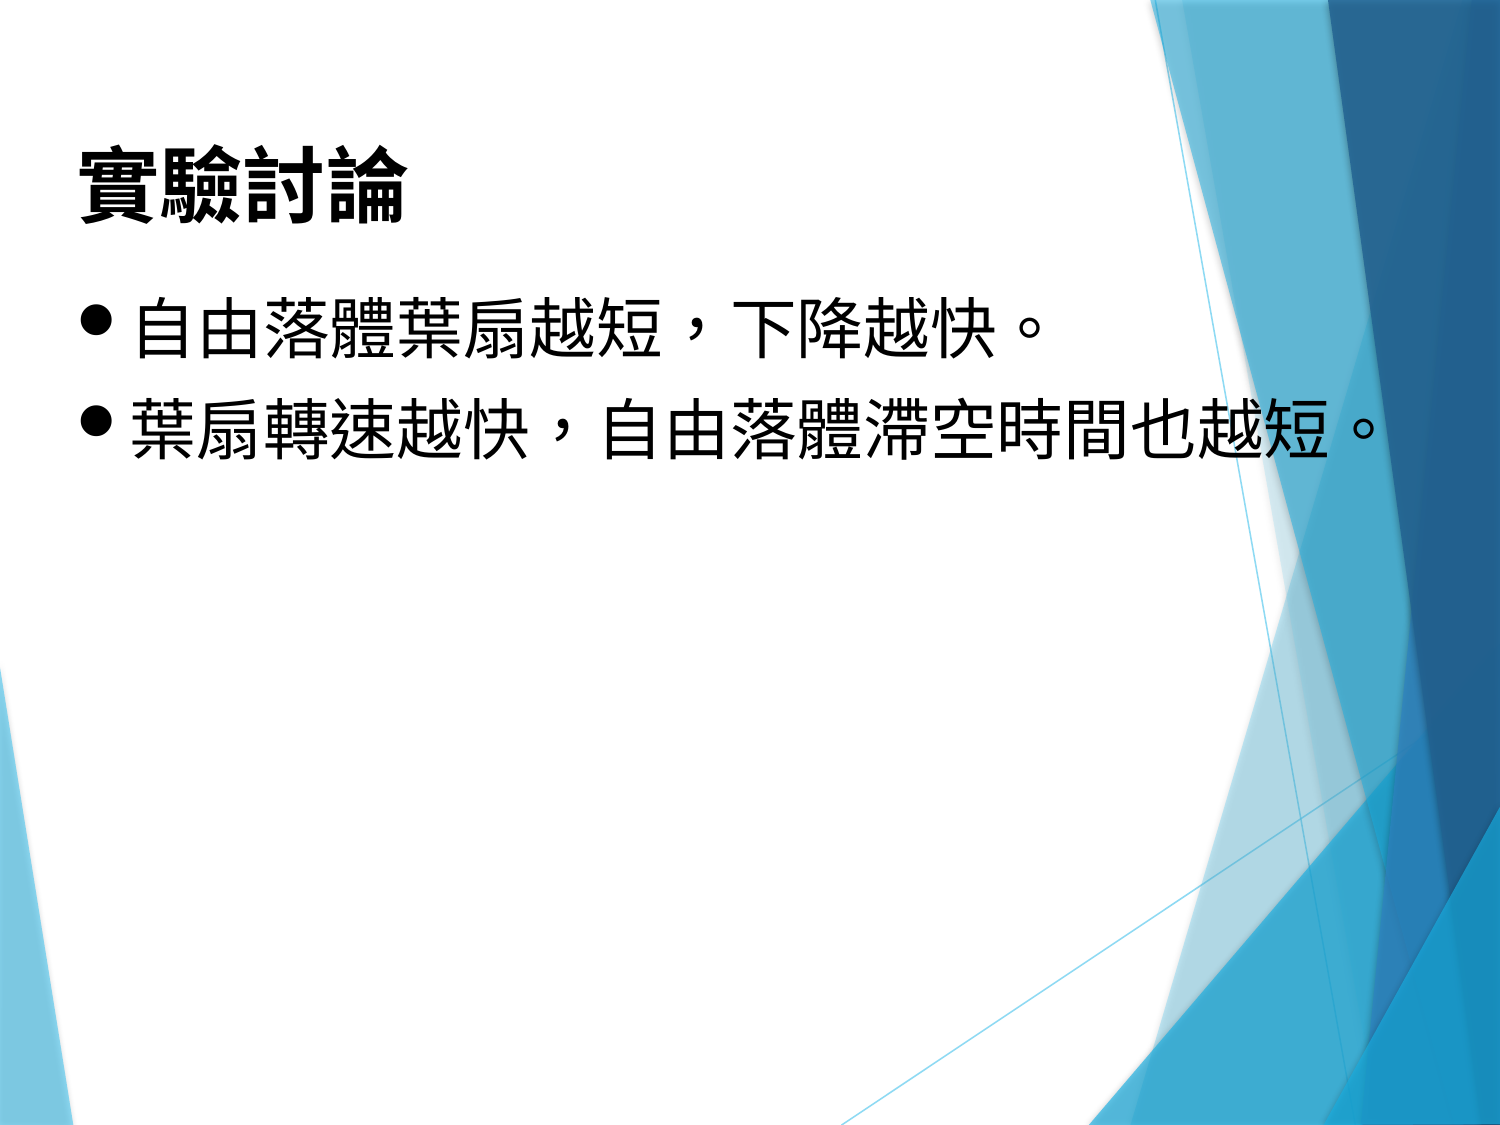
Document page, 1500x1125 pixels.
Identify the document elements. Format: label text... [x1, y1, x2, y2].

title 實驗討論 [61, 125, 1412, 278]
list 自由落體葉扇越短，下降越快。 葉扇轉速越快，自由落體滯空時間也越短。 [61, 278, 1412, 1022]
